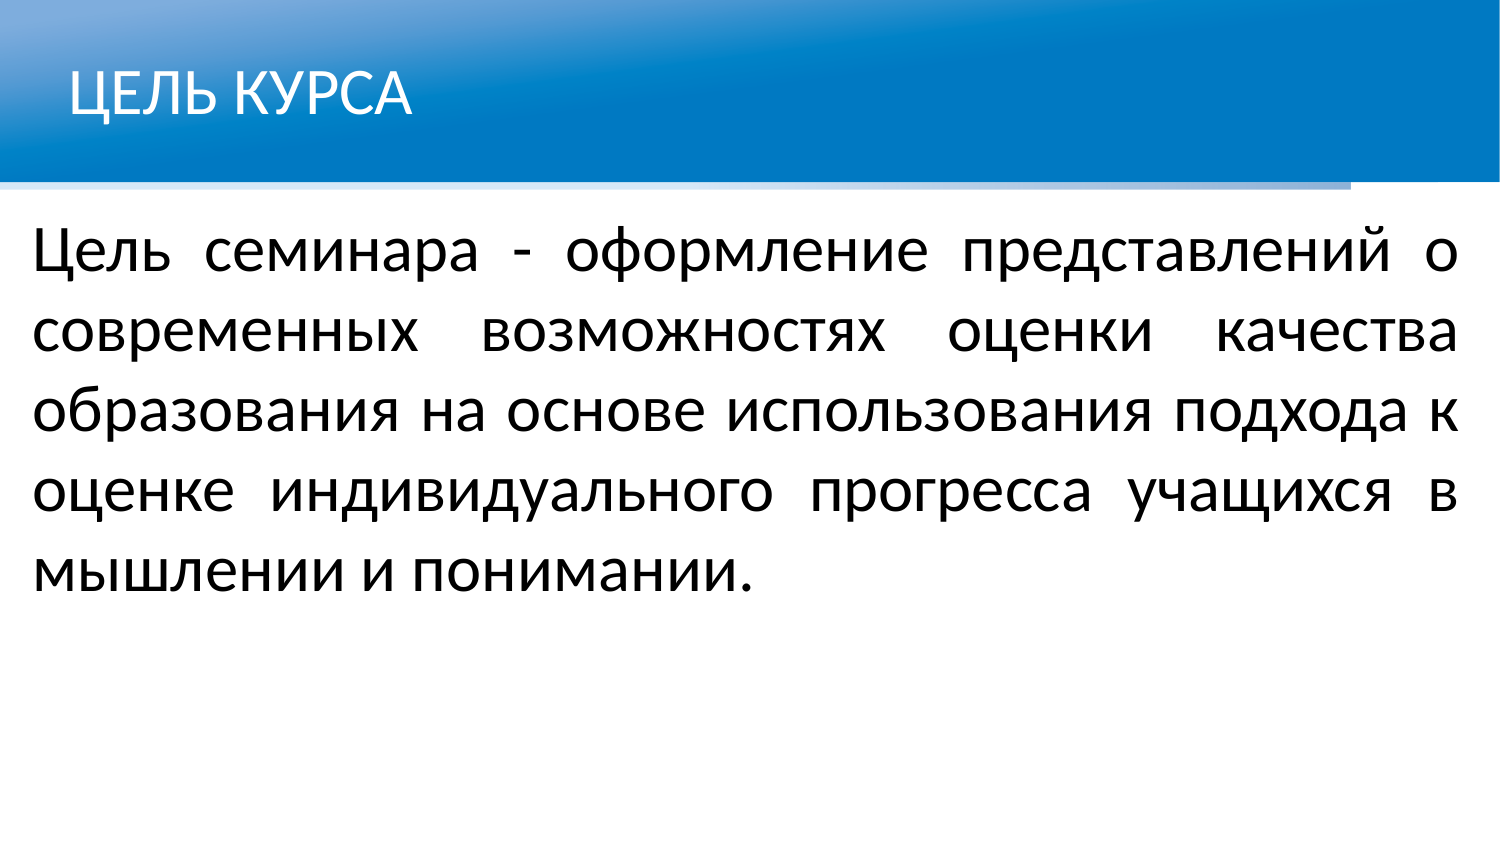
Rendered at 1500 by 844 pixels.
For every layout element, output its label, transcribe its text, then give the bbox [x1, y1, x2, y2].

picture [0, 0, 1500, 191]
text_box Цель семинара - оформление представлений о современных возможностях оценки качества образования на основе использования подхода к оценке индивидуального прогресса учащихся в мышлении и понимании. [17, 198, 1477, 797]
